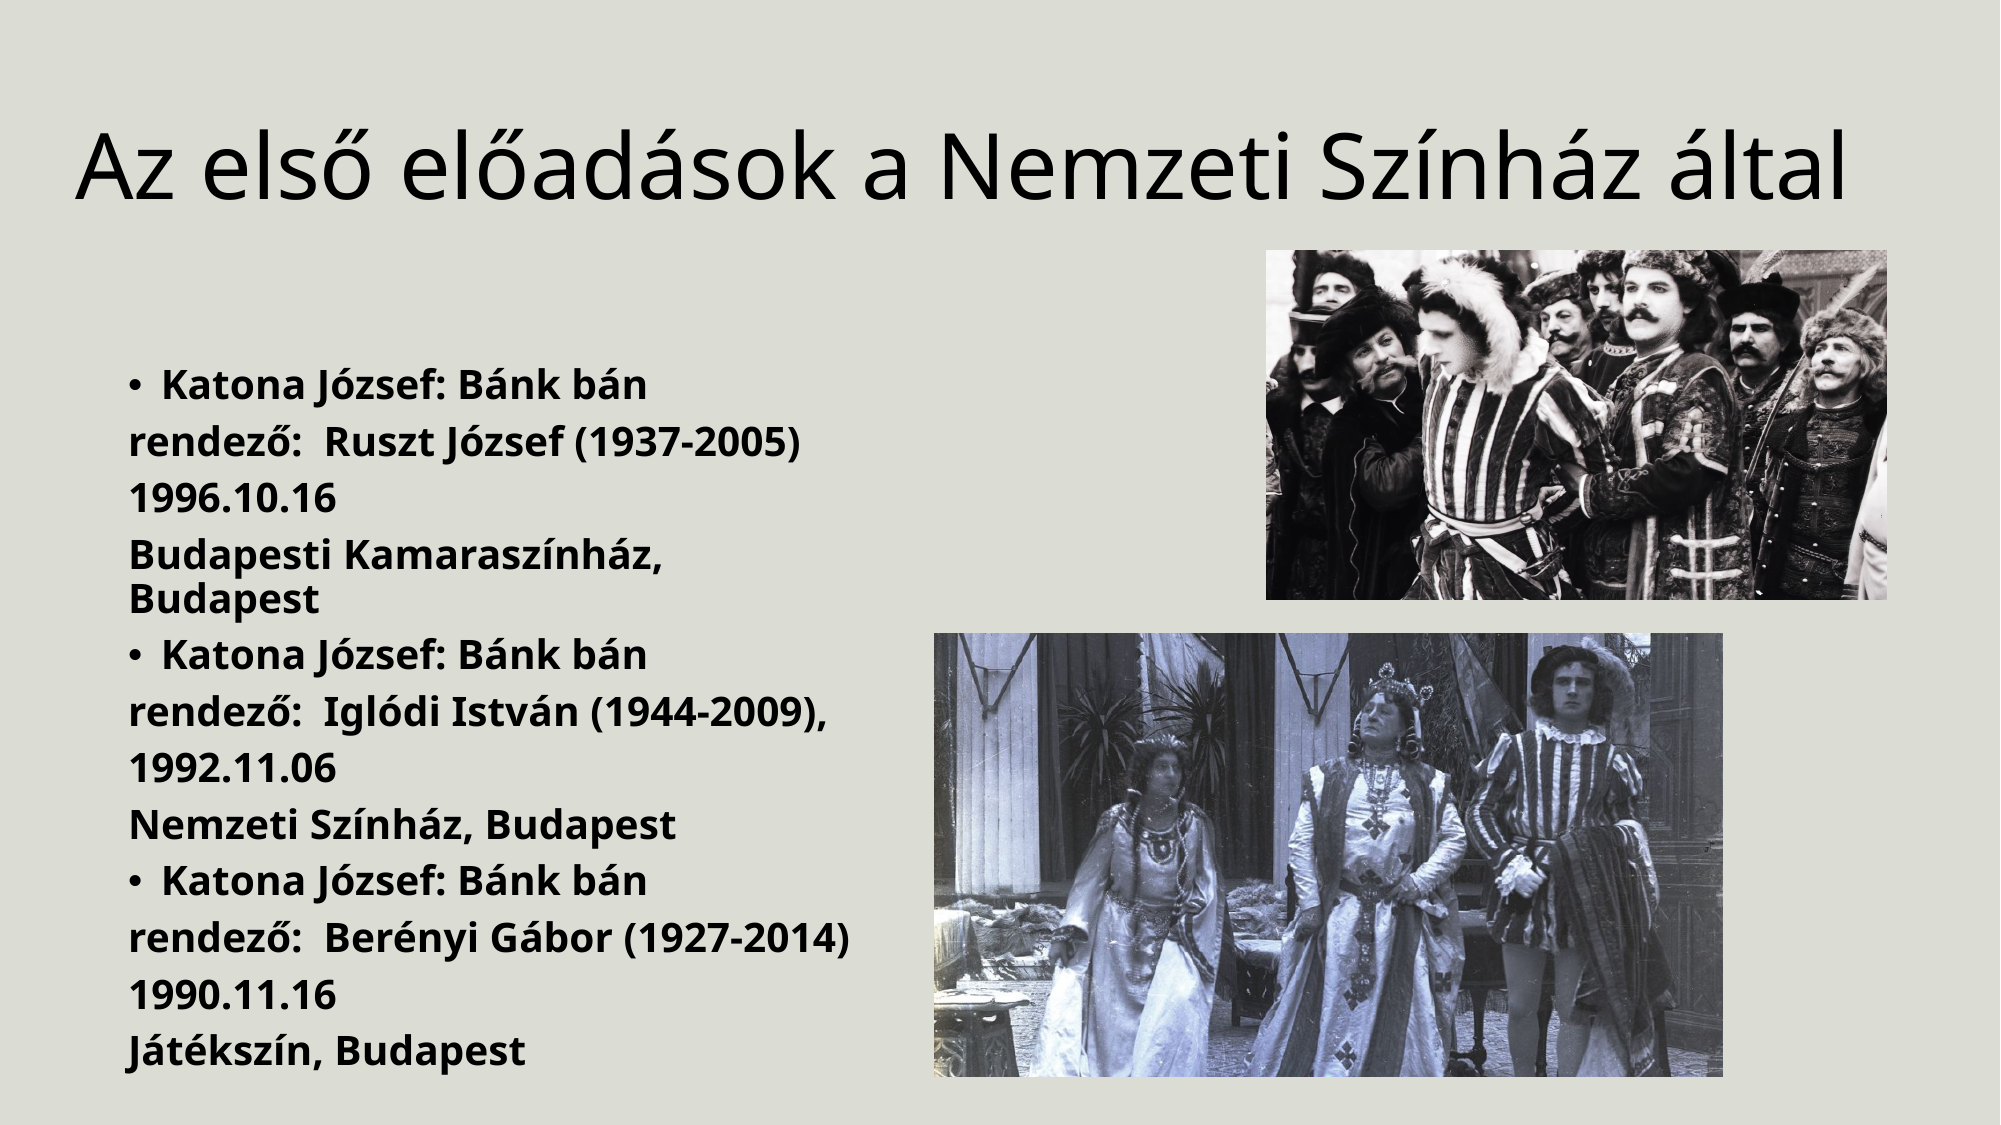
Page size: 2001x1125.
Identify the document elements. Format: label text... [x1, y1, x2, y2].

picture [1266, 250, 1887, 600]
title Az első előadások a Nemzeti Színház által [60, 61, 1892, 279]
picture [934, 633, 1723, 1077]
list Katona József: Bánk bán rendező: Ruszt József (1937-2005) 1996.10.16 Budapesti Kamaraszínház, Budapest Katona József: Bánk bán rendező: Iglódi István (1944-2009), 1992.11.06 Nemzeti Színház, Budapest Katona József: Bánk bán rendező: Berényi Gábor (1927-2014) 1990.11.16 Játékszín, Budapest [113, 301, 875, 1125]
